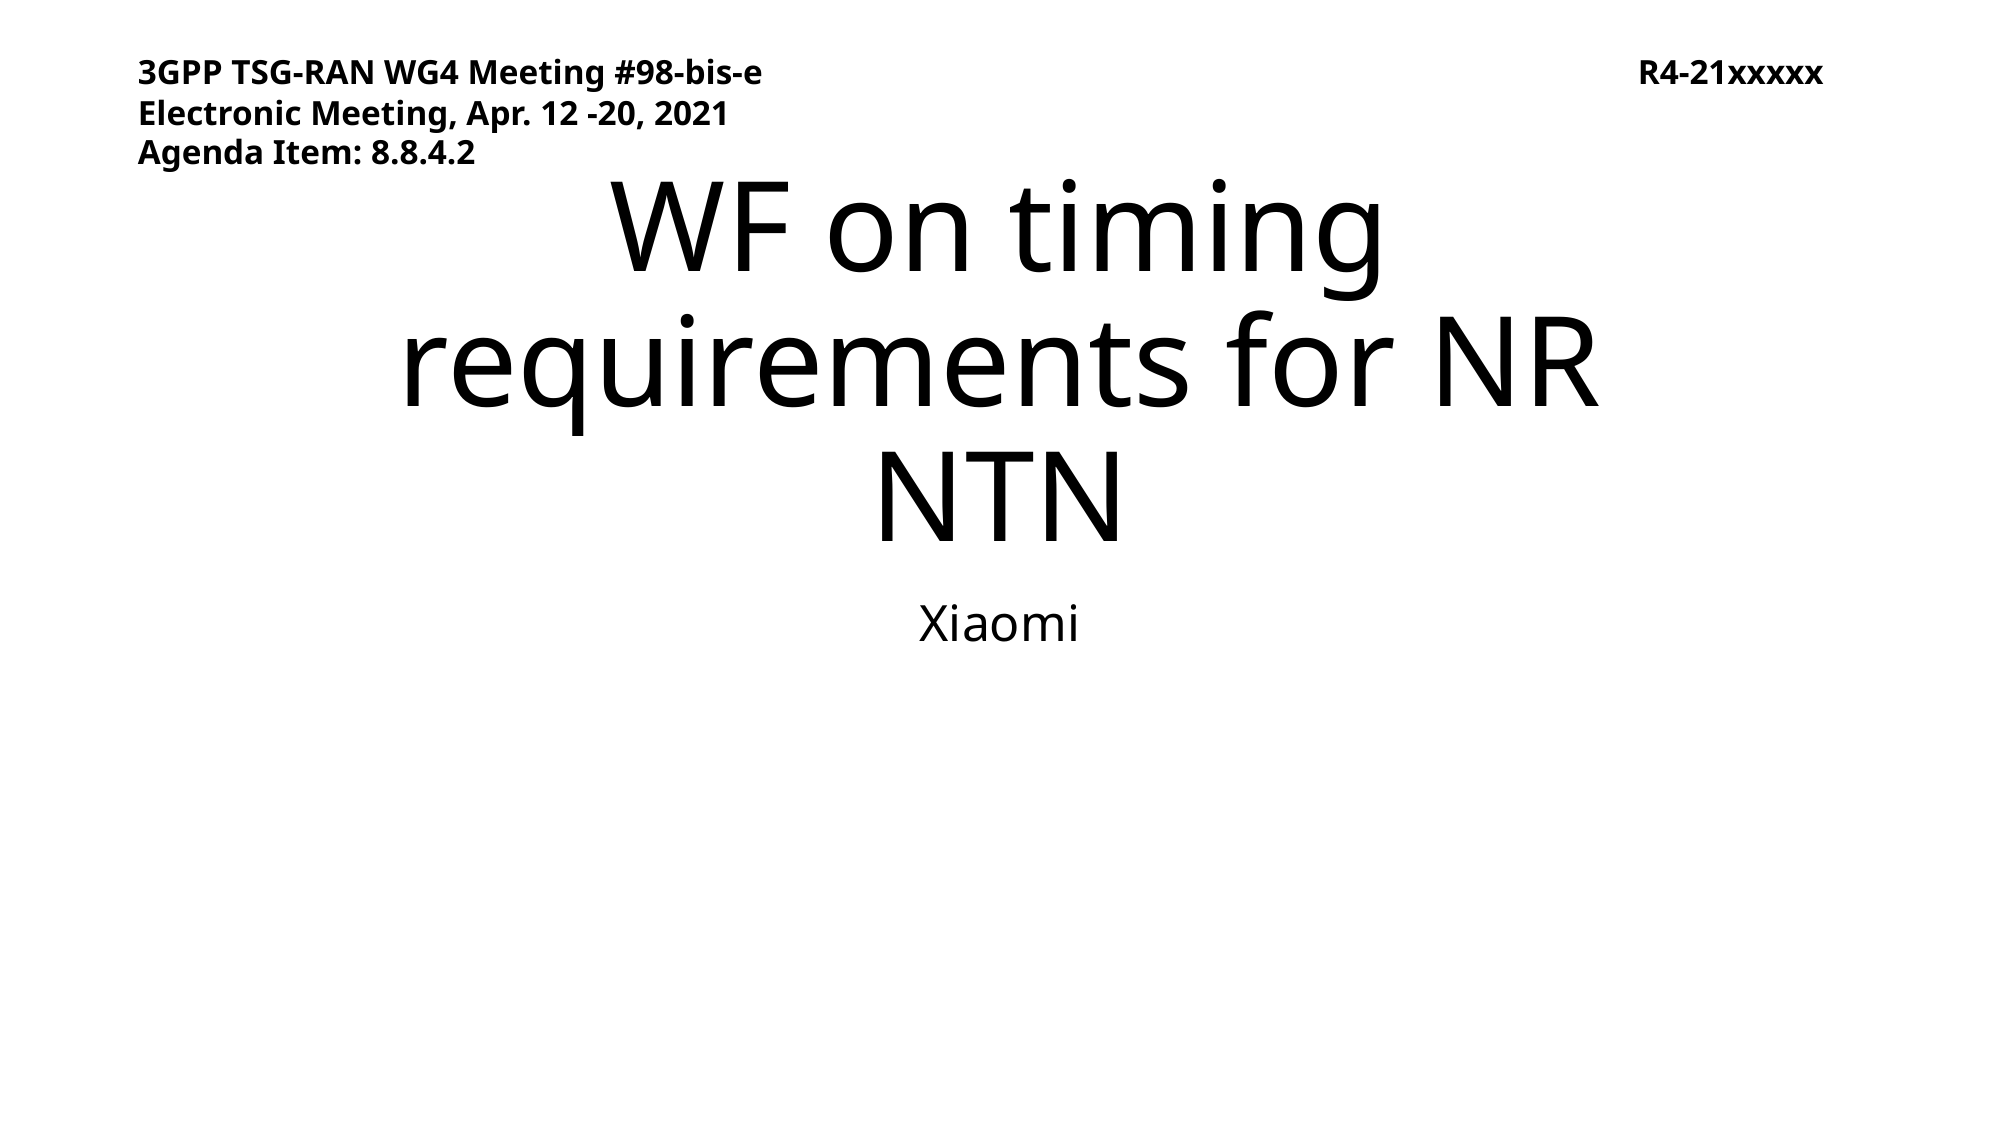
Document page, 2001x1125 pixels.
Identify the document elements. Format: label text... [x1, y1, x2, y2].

subtitle Xiaomi [249, 590, 1750, 863]
text_box 3GPP TSG-RAN WG4 Meeting #98-bis-e R4-21xxxxx Electronic Meeting, Apr. 12 -20, 2021 Agenda Item: 8.8.4.2 [123, 44, 1954, 179]
title WF on timing requirements for NR NTN [249, 184, 1750, 576]
